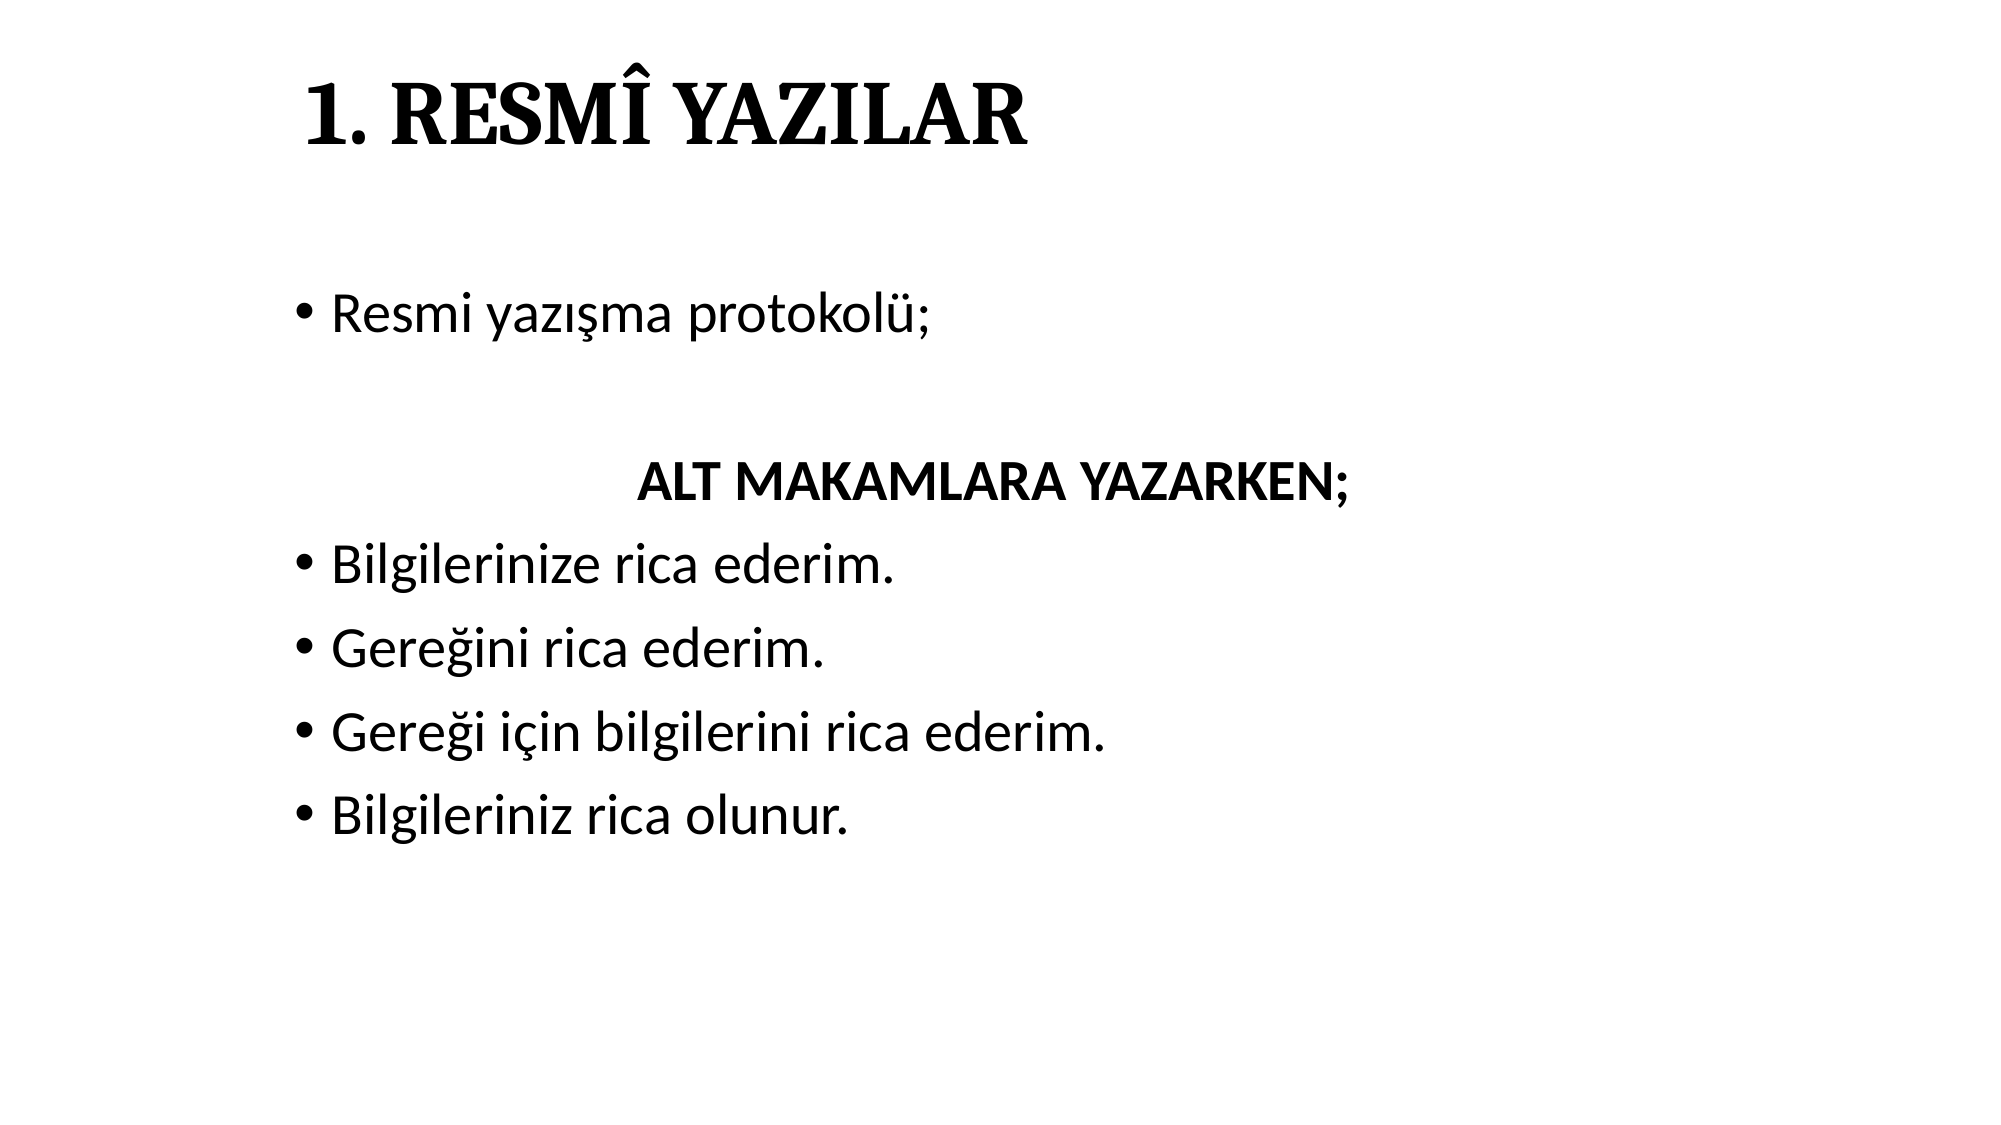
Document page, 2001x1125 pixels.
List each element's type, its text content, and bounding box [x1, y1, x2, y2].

title 1. RESMÎ YAZILAR [291, 45, 1709, 184]
list Resmi yazışma protokolü; ALT MAKAMLARA YAZARKEN; Bilgilerinize rica ederim. Gereğini rica ederim. Gereği için bilgilerini rica ederim. Bilgileriniz rica olunur. [279, 184, 1709, 1083]
